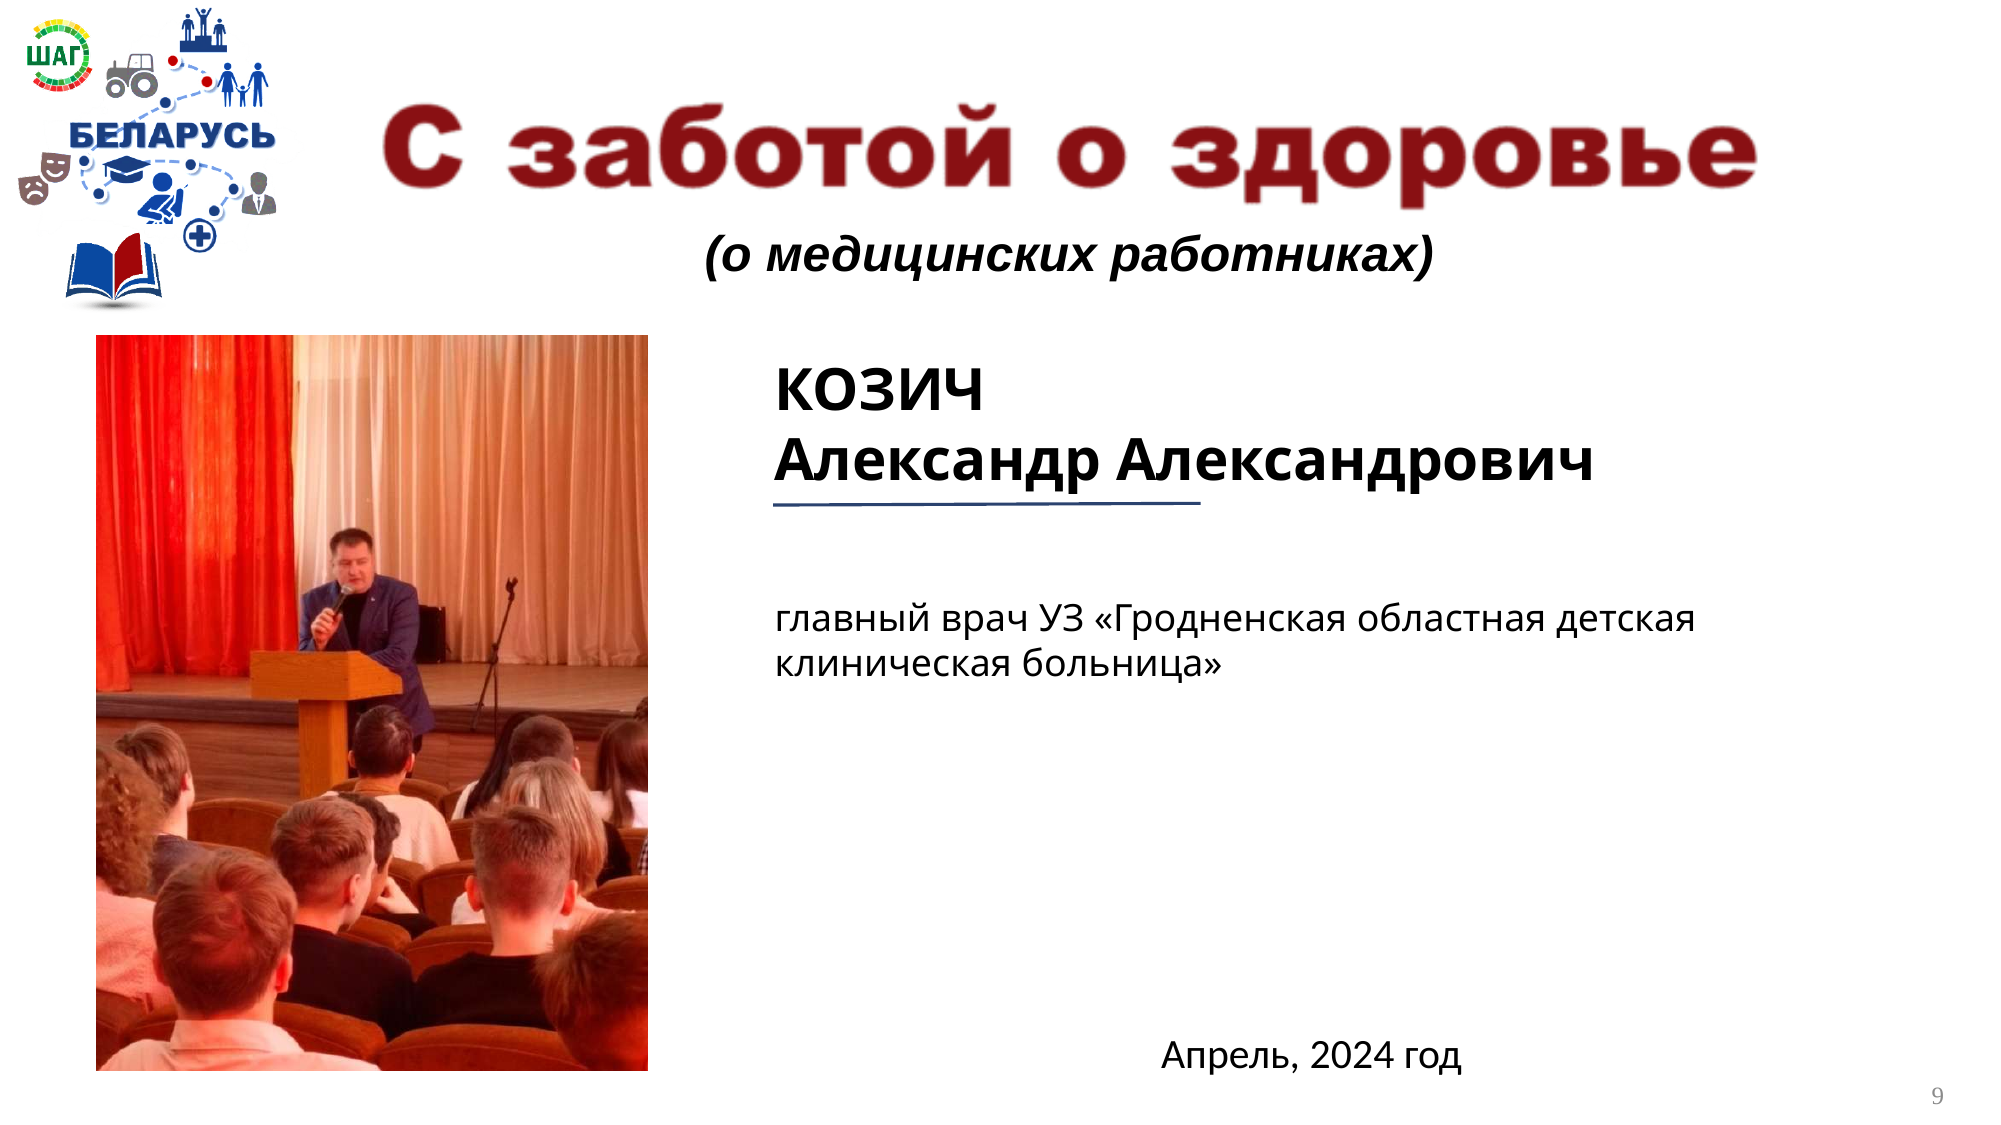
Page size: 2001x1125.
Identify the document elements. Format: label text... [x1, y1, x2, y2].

text_box КОЗИЧ Александр Александрович [759, 344, 1709, 500]
text_box главный врач УЗ «Гродненская областная детская клиническая больница» [759, 586, 1760, 737]
picture [96, 335, 648, 1071]
text_box Апрель, 2024 год [795, 1018, 1828, 1078]
text_box (о медицинских работниках) [689, 285, 1450, 289]
picture [12, 1, 1828, 314]
slide_number 9 [1606, 1069, 1960, 1119]
